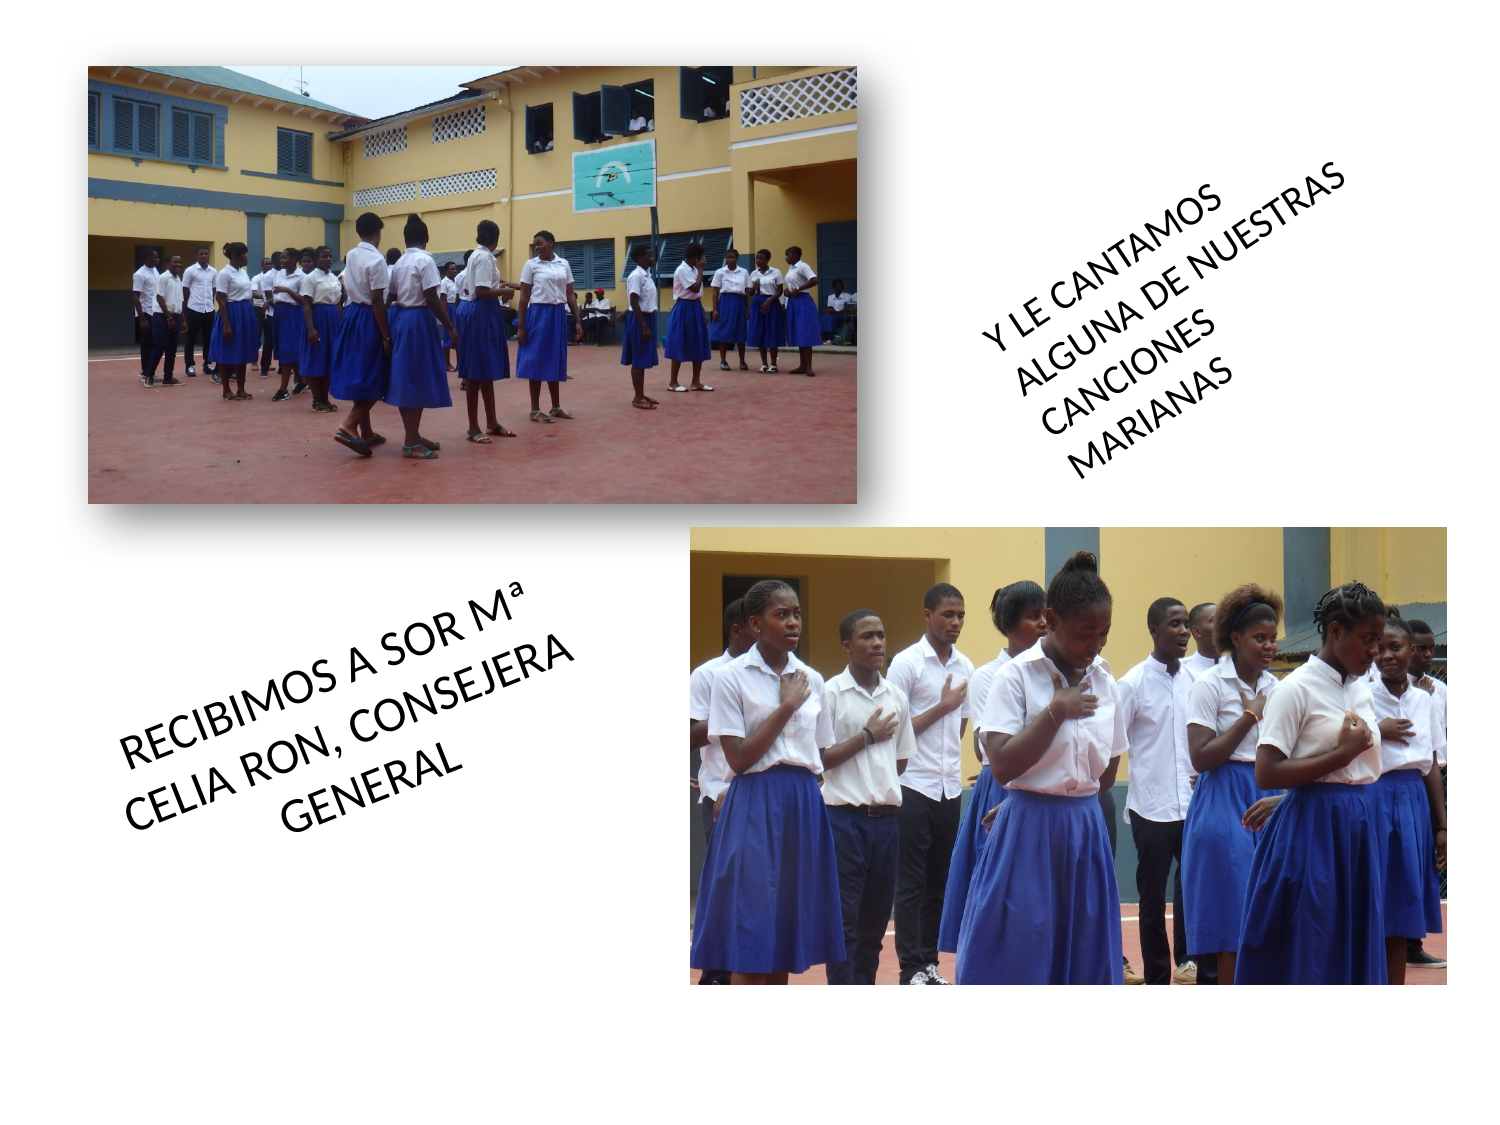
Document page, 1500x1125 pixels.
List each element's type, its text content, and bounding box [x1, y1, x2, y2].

text_box Y LE CANTAMOS ALGUNA DE NUESTRAS CANCIONES MARIANAS [956, 89, 1428, 503]
subtitle RECIBIMOS A SOR Mª CELIA RON, CONSEJERA GENERAL [60, 552, 661, 988]
picture [88, 66, 857, 504]
picture [690, 526, 1448, 985]
